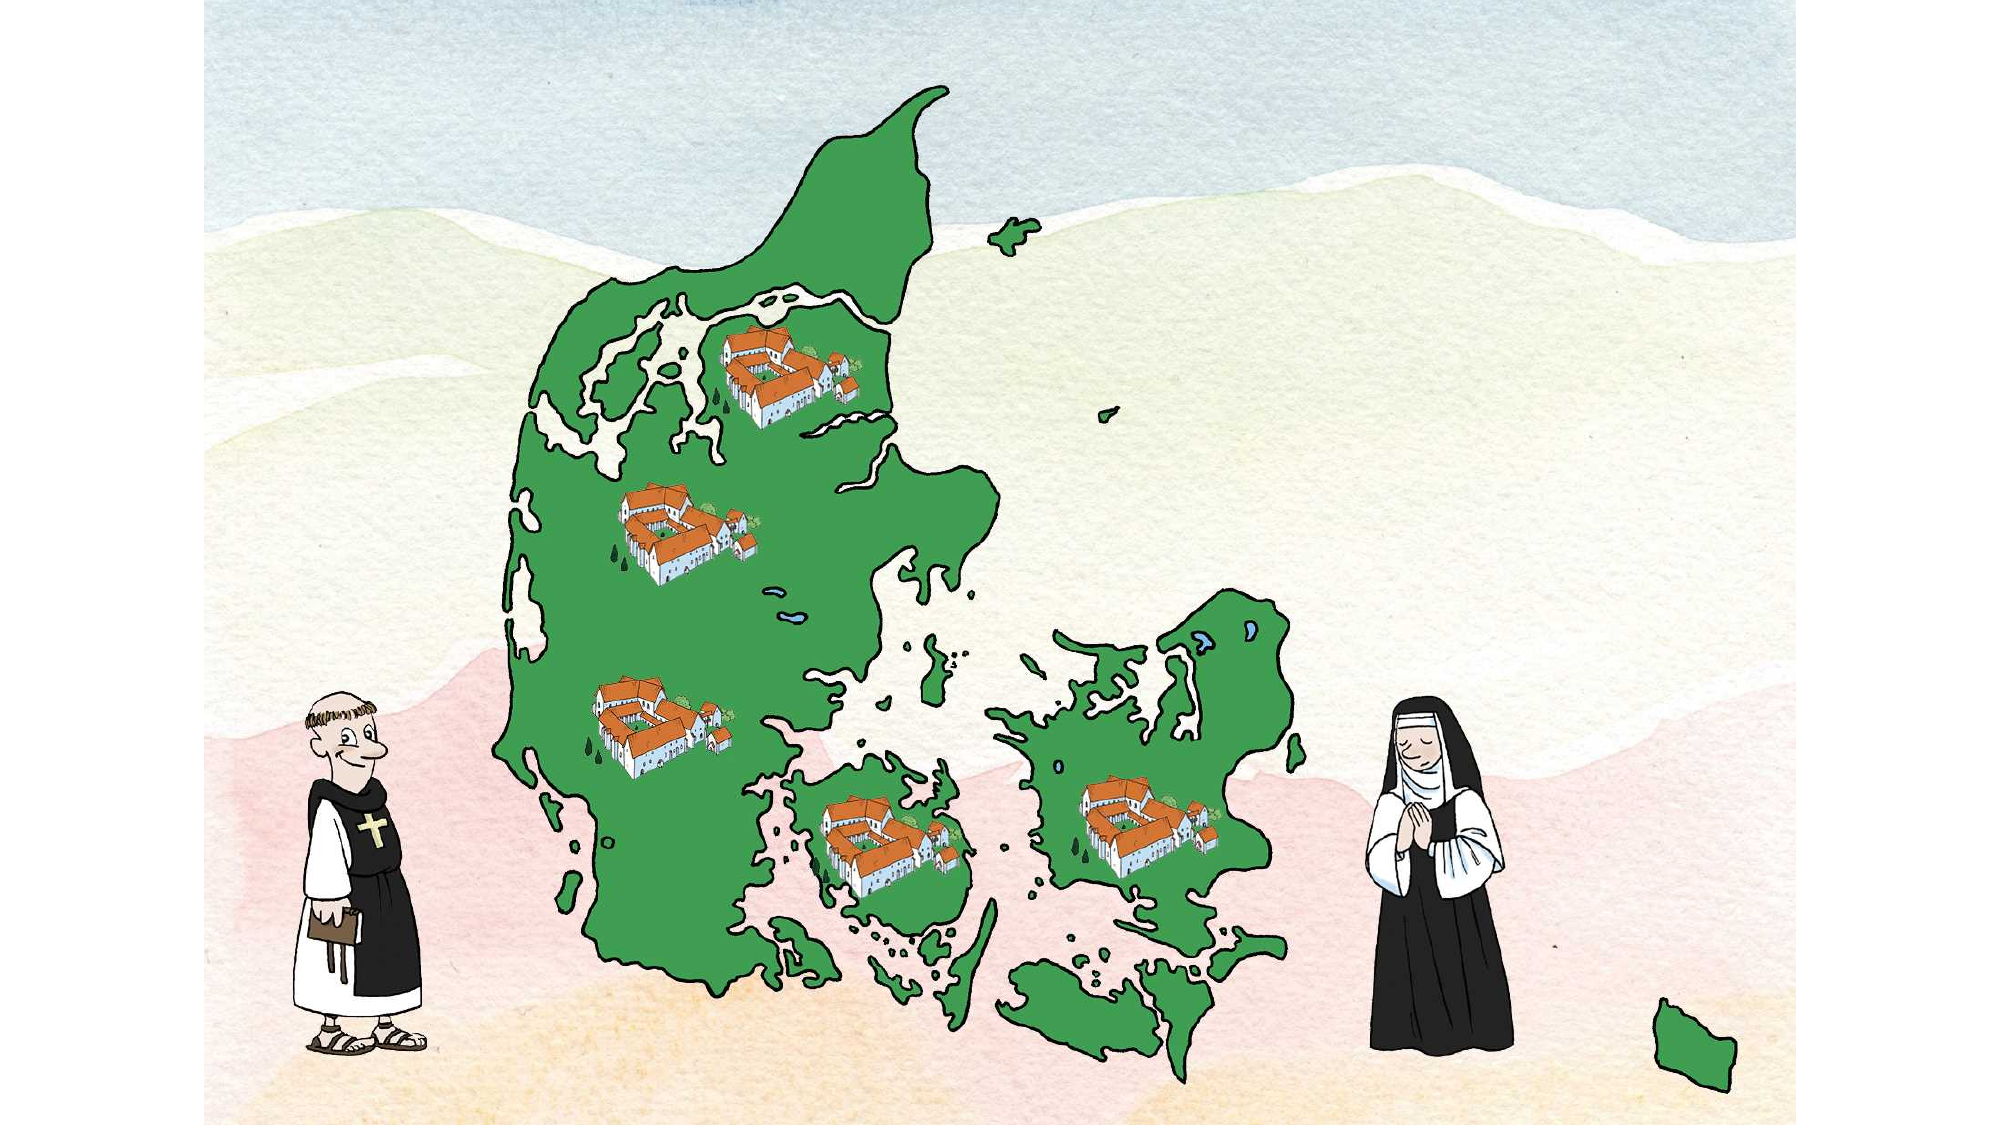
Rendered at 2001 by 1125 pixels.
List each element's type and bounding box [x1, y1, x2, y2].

picture [204, 0, 1796, 1125]
